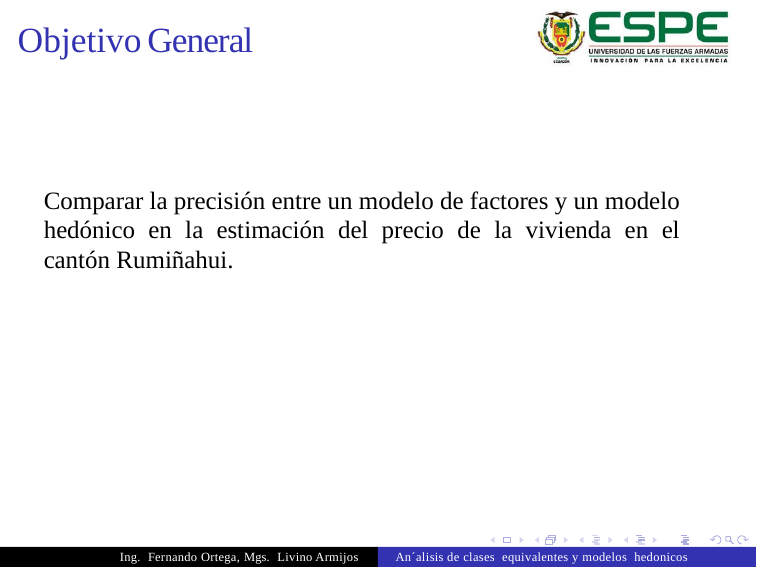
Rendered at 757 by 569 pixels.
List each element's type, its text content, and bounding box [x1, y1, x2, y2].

text_box [519, 536, 524, 544]
text_box Objetivo [15, 20, 144, 61]
text_box [546, 539, 556, 545]
text_box [652, 536, 657, 544]
text_box [579, 536, 584, 544]
text_box [490, 536, 495, 544]
text_box [513, 0, 750, 71]
text_box [563, 536, 569, 544]
text_box An´alisis de clases equivalentes y modelos hedonicos [393, 549, 692, 566]
text_box [608, 536, 613, 544]
text_box [0, 546, 377, 567]
text_box [737, 535, 746, 545]
text_box [377, 546, 756, 567]
text_box Comparar la precisión entre un modelo de factores y un modelo hedónico en la estimación del precio de la vivienda en el cantón Rumiñahui. [43, 182, 681, 412]
text_box [534, 536, 539, 544]
text_box [623, 536, 628, 544]
text_box [713, 535, 722, 545]
text_box Ing. Fernando Ortega, Mgs. Livino Armijos [117, 549, 363, 566]
text_box General [145, 20, 260, 61]
